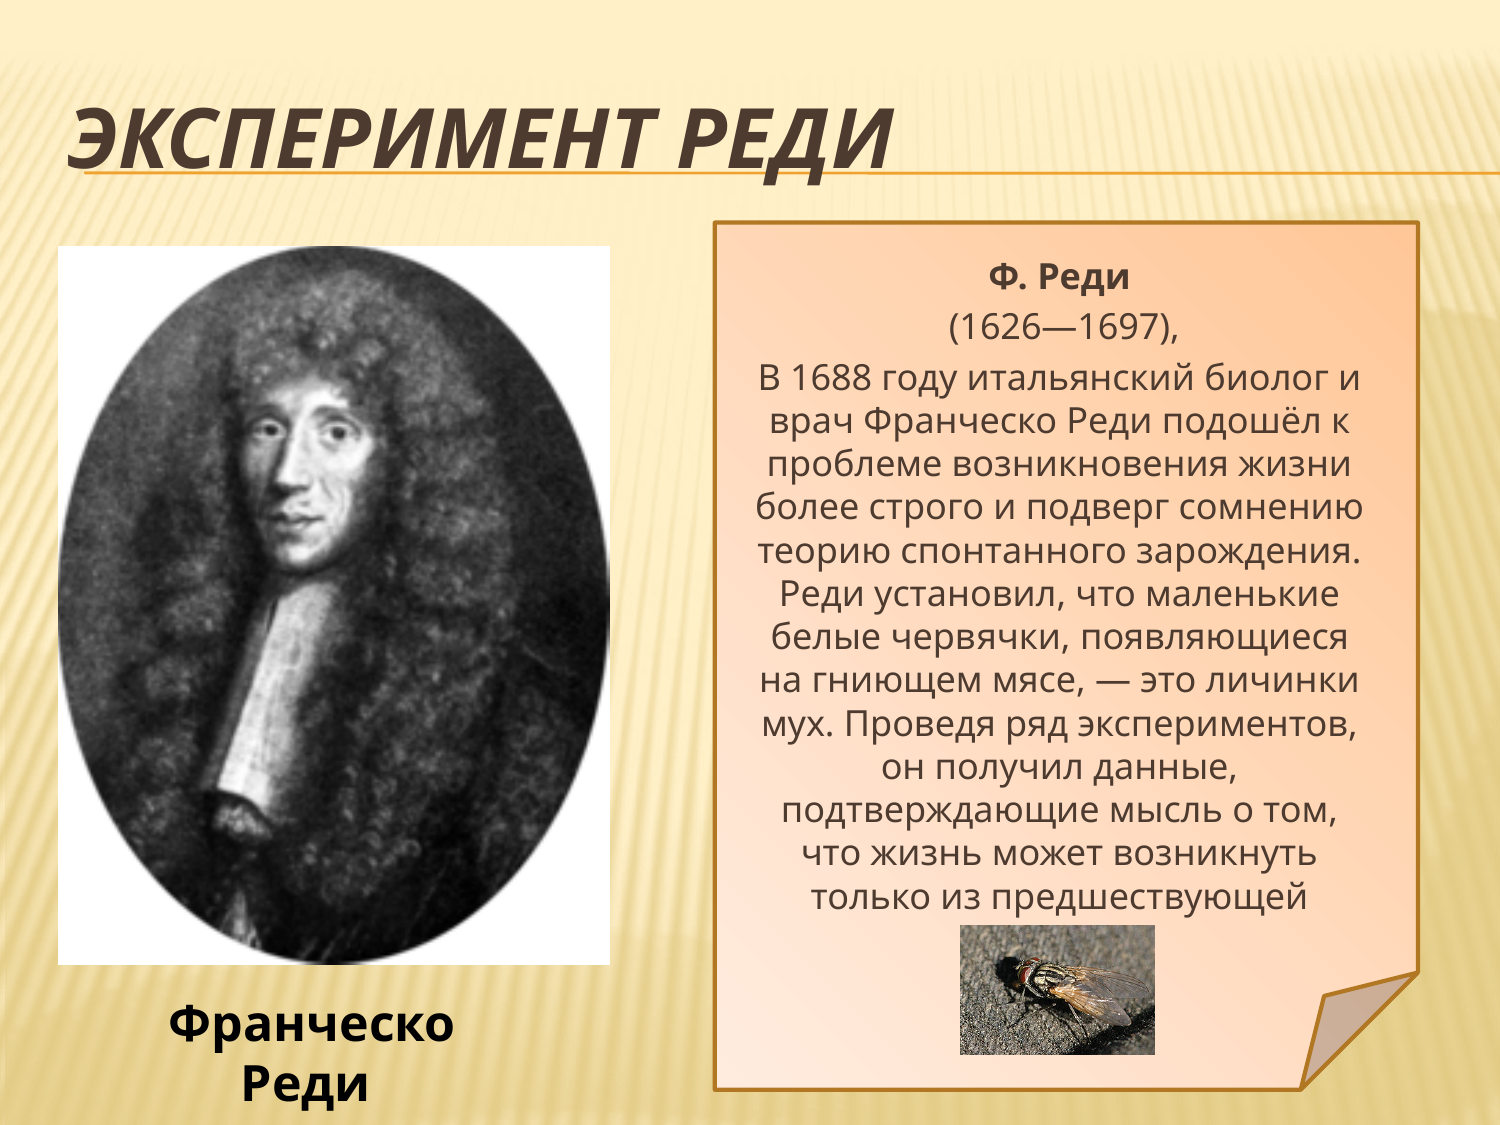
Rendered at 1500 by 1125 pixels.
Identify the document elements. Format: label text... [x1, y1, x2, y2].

list Ф. Реди (1626—1697), В 1688 году итальянский биолог и врач Франческо Реди подошёл к проблеме возникновения жизни более строго и подверг сомнению теорию спонтанного зарождения. Реди установил, что маленькие белые червячки, появляющиеся на гниющем мясе, — это личинки мух. Проведя ряд экспериментов, он получил данные, подтверждающие мысль о том, что жизнь может возникнуть только из предшествующей жизни. [738, 246, 1382, 985]
title Эксперимент Реди [53, 66, 1479, 204]
picture [960, 925, 1155, 1055]
text_box [712, 220, 1421, 1092]
text_box Франческо Реди [93, 984, 531, 1120]
picture [58, 245, 610, 966]
